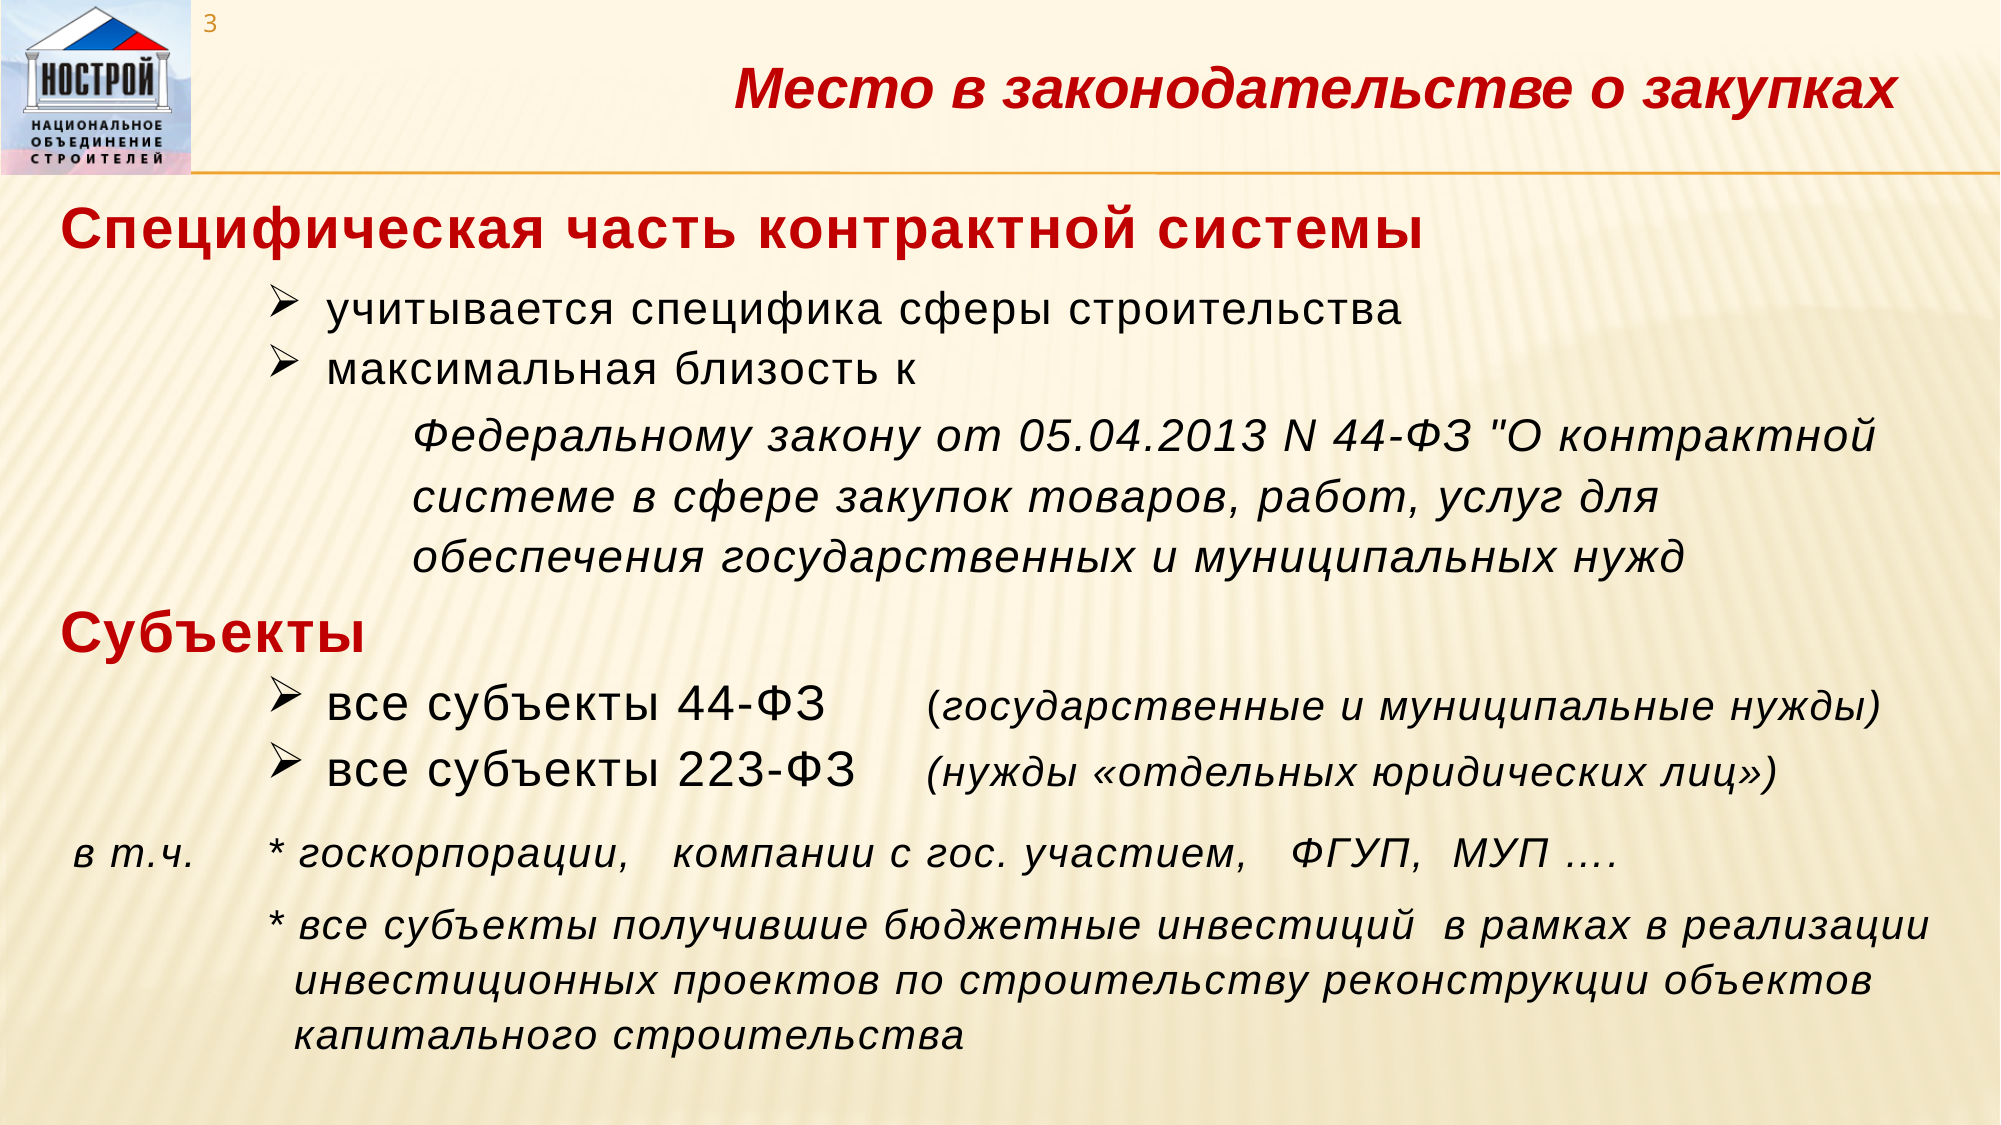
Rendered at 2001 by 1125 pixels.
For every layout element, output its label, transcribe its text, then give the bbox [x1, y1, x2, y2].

picture [1, 0, 191, 176]
text_box Специфическая часть контрактной системы учитывается специфика сферы строительства максимальная близость к Федеральному закону от 05.04.2013 N 44-ФЗ "О контрактной системе в сфере закупок товаров, работ, услуг для обеспечения государственных и муниципальных нужд Субъекты все субъекты 44-ФЗ (государственные и муниципальные нужды) все субъекты 223-ФЗ (нужды «отдельных юридических лиц») в т.ч. * госкорпорации, компании с гос. участием, ФГУП, МУП …. * все субъекты получившие бюджетные инвестиций в рамках в реализации инвестиционных проектов по строительству реконструкции объектов капитального строительства [45, 183, 1970, 1066]
text_box Место в законодательстве о закупках [699, 42, 1934, 128]
slide_number 3 [194, 0, 355, 41]
